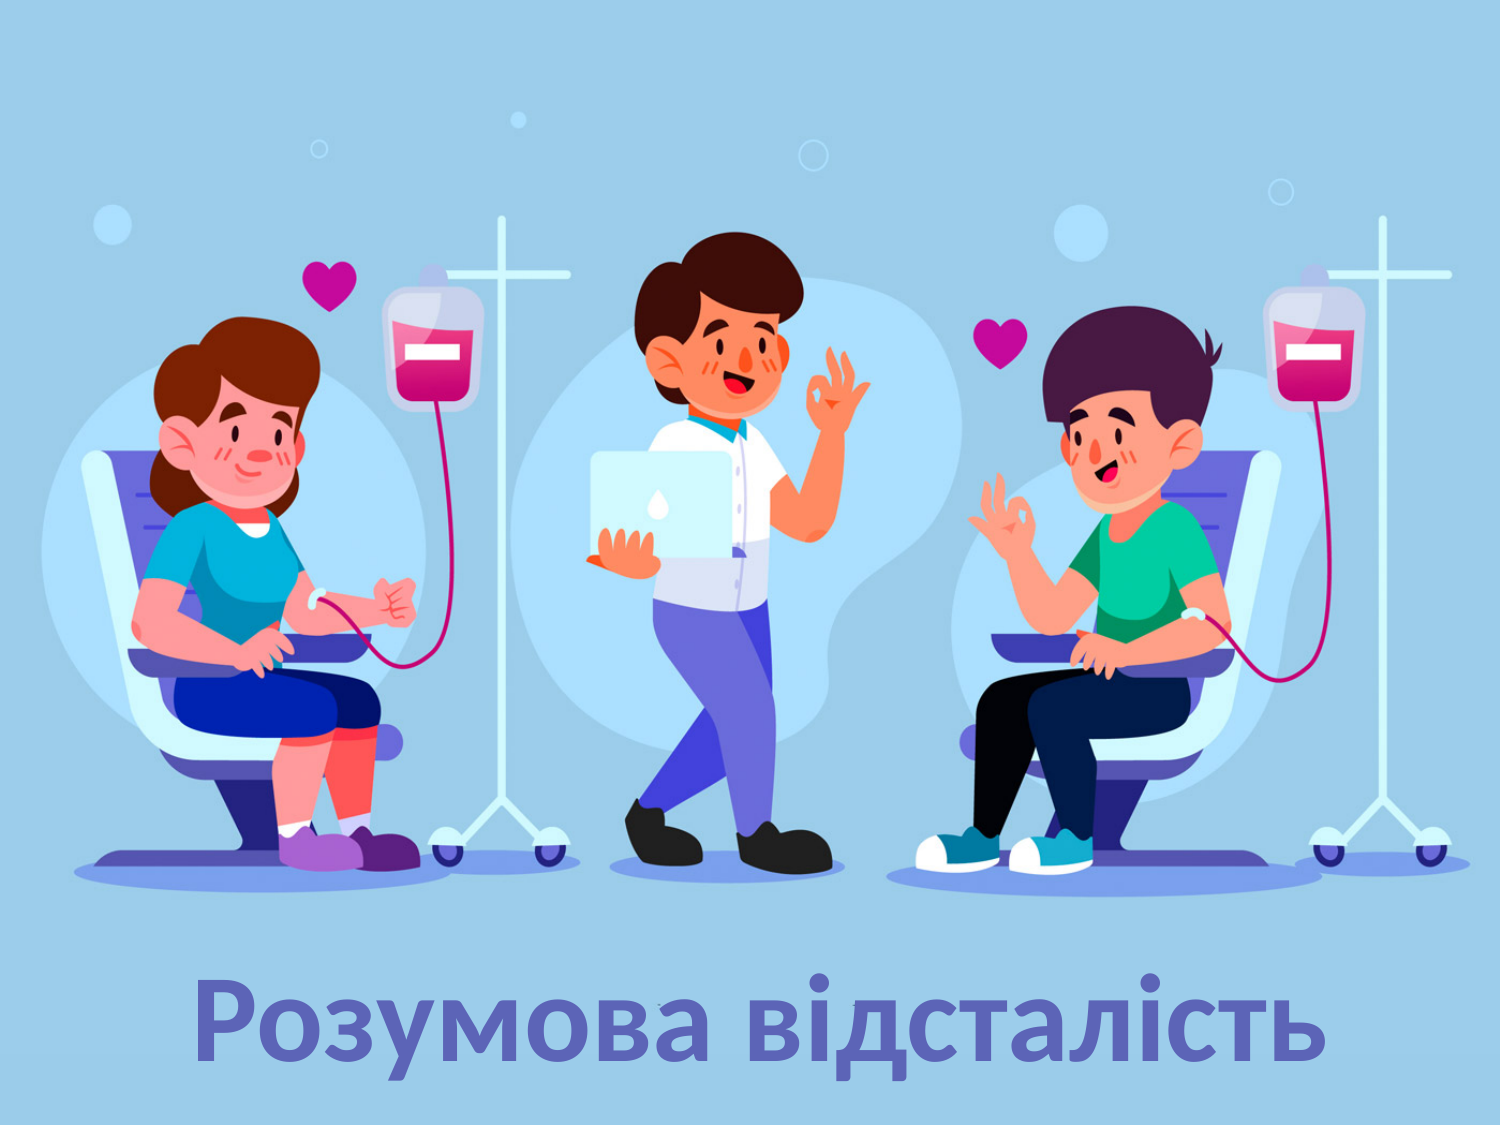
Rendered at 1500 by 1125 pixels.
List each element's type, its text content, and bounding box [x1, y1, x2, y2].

text_box Розумова відсталість [176, 929, 1345, 1094]
picture [0, 0, 1500, 1125]
